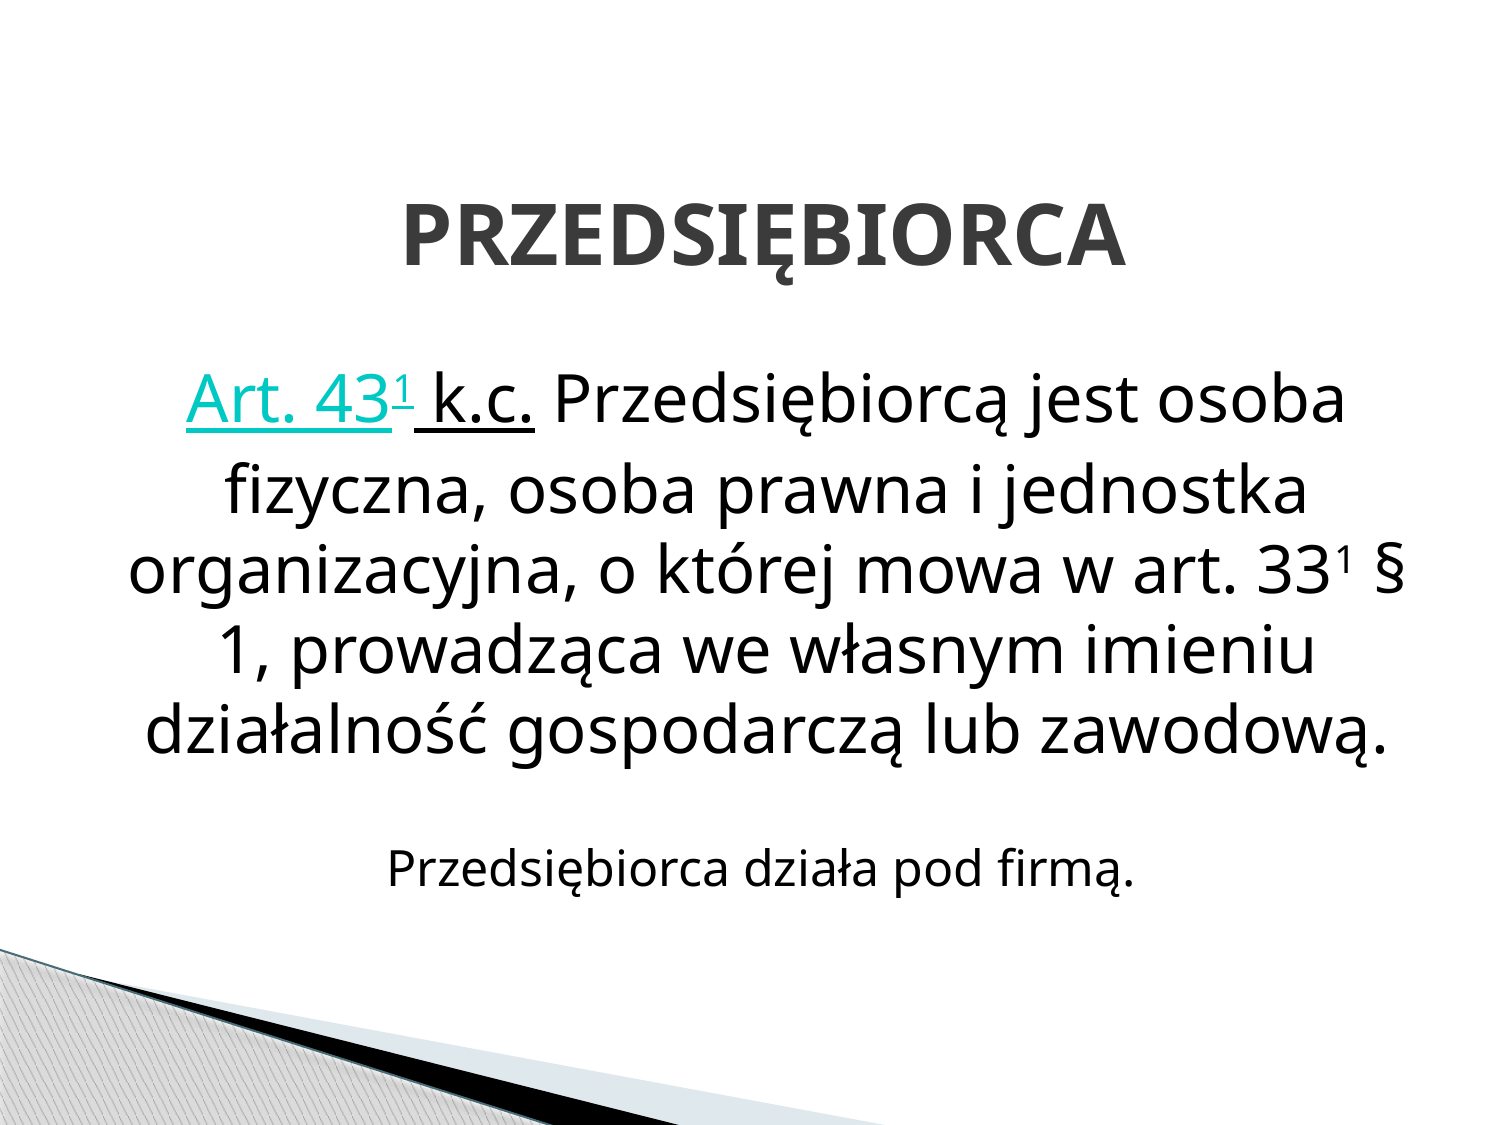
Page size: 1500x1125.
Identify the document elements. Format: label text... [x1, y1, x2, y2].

title PRZEDSIĘBIORCA [88, 137, 1439, 278]
text_box Art. 431 k.c. Przedsiębiorcą jest osoba fizyczna, osoba prawna i jednostka organizacyjna, o której mowa w art. 331 § 1, prowadząca we własnym imieniu działalność gospodarczą lub zawodową. Przedsiębiorca działa pod firmą. [88, 278, 1447, 975]
